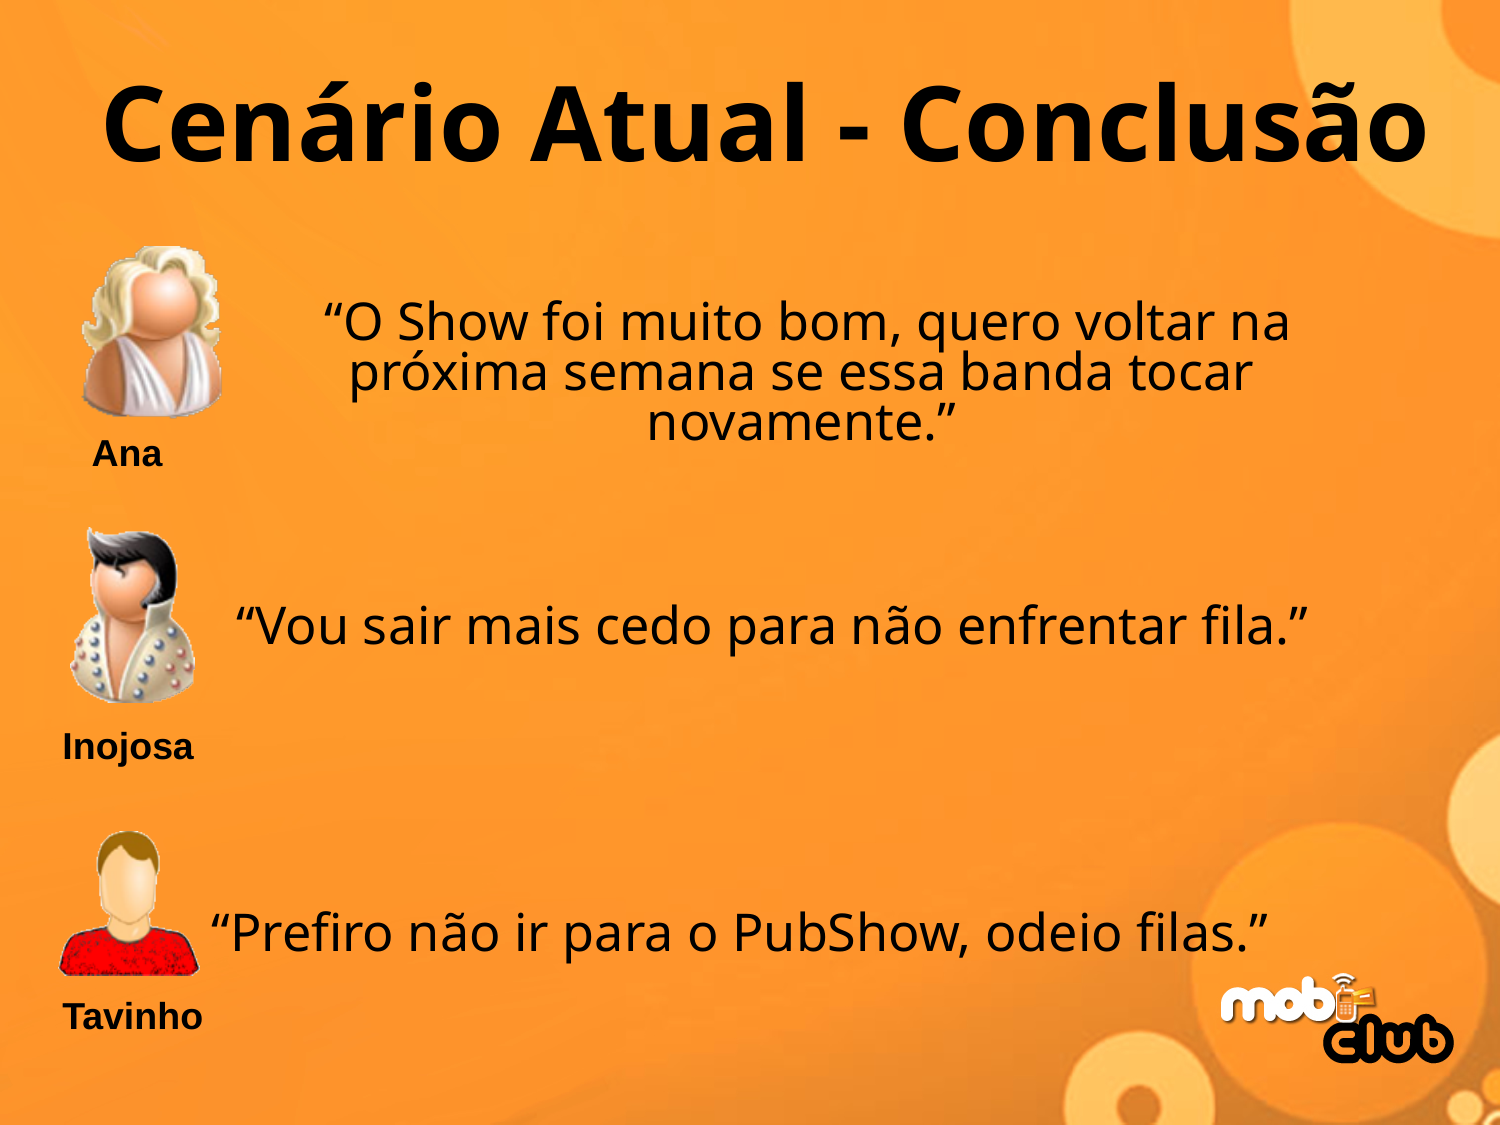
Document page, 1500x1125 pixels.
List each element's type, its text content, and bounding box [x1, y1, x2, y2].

text_box “Vou sair mais cedo para não enfrentar fila.” [152, 597, 1489, 750]
text_box “O Show foi muito bom, quero voltar na próxima semana se essa banda tocar novamente.” [163, 292, 1383, 481]
text_box Inojosa [47, 714, 209, 775]
text_box Ana [76, 430, 200, 482]
text_box Cenário Atual - Conclusão [0, 0, 1500, 223]
text_box “Prefiro não ir para o PubShow, odeio filas.” [128, 843, 1407, 1020]
text_box Tavinho [47, 984, 219, 1045]
picture [0, 223, 1500, 1125]
